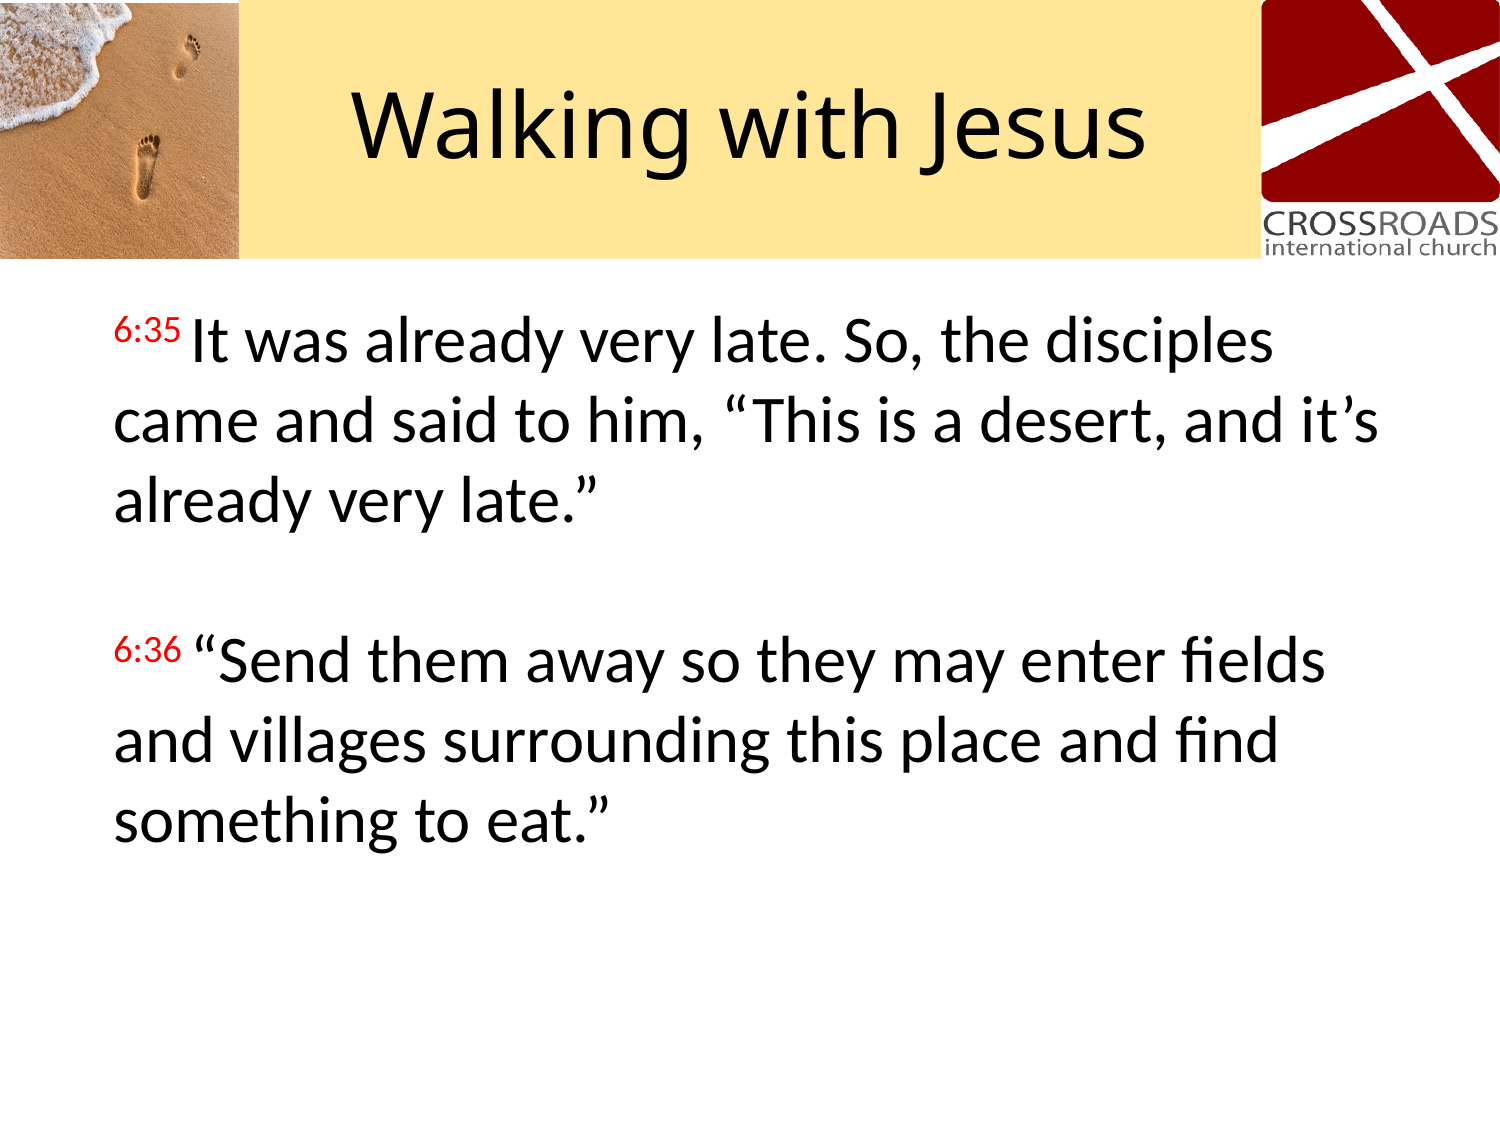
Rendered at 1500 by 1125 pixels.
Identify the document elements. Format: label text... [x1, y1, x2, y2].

picture [0, 3, 239, 259]
text_box Walking with Jesus [320, 29, 1180, 229]
text_box [238, 0, 1261, 260]
text_box 6:35 It was already very late. So, the disciples came and said to him, “This is a desert, and it’s already very late.” 6:36 “Send them away so they may enter fields and villages surrounding this place and find something to eat.” [98, 288, 1402, 864]
picture [1261, 0, 1500, 261]
